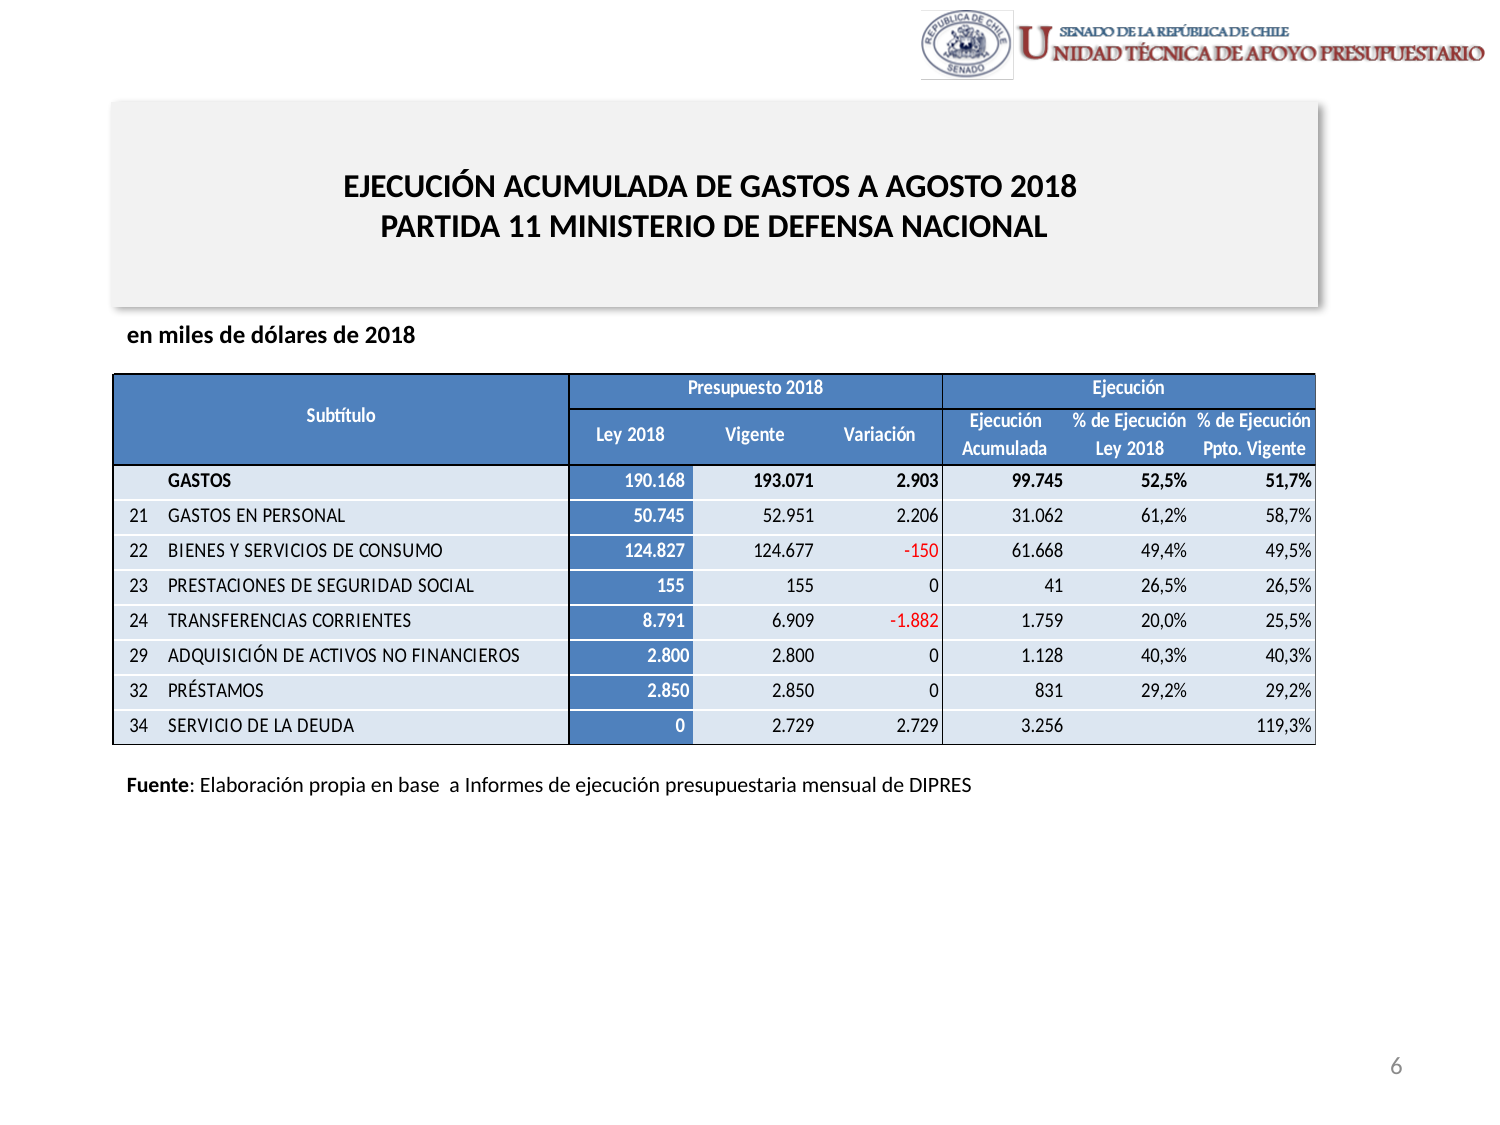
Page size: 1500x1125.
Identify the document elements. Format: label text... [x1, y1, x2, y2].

picture [111, 373, 1318, 747]
title EJECUCIÓN ACUMULADA DE GASTOS A AGOSTO 2018 PARTIDA 11 MINISTERIO DE DEFENSA NACIONAL [112, 102, 1317, 307]
footer Fuente: Elaboración propia en base a Informes de ejecución presupuestaria mensual de DIPRES [112, 763, 1317, 811]
picture [921, 0, 1500, 113]
text_box en miles de dólares de 2018 [112, 311, 1317, 359]
slide_number 6 [1067, 1035, 1418, 1095]
